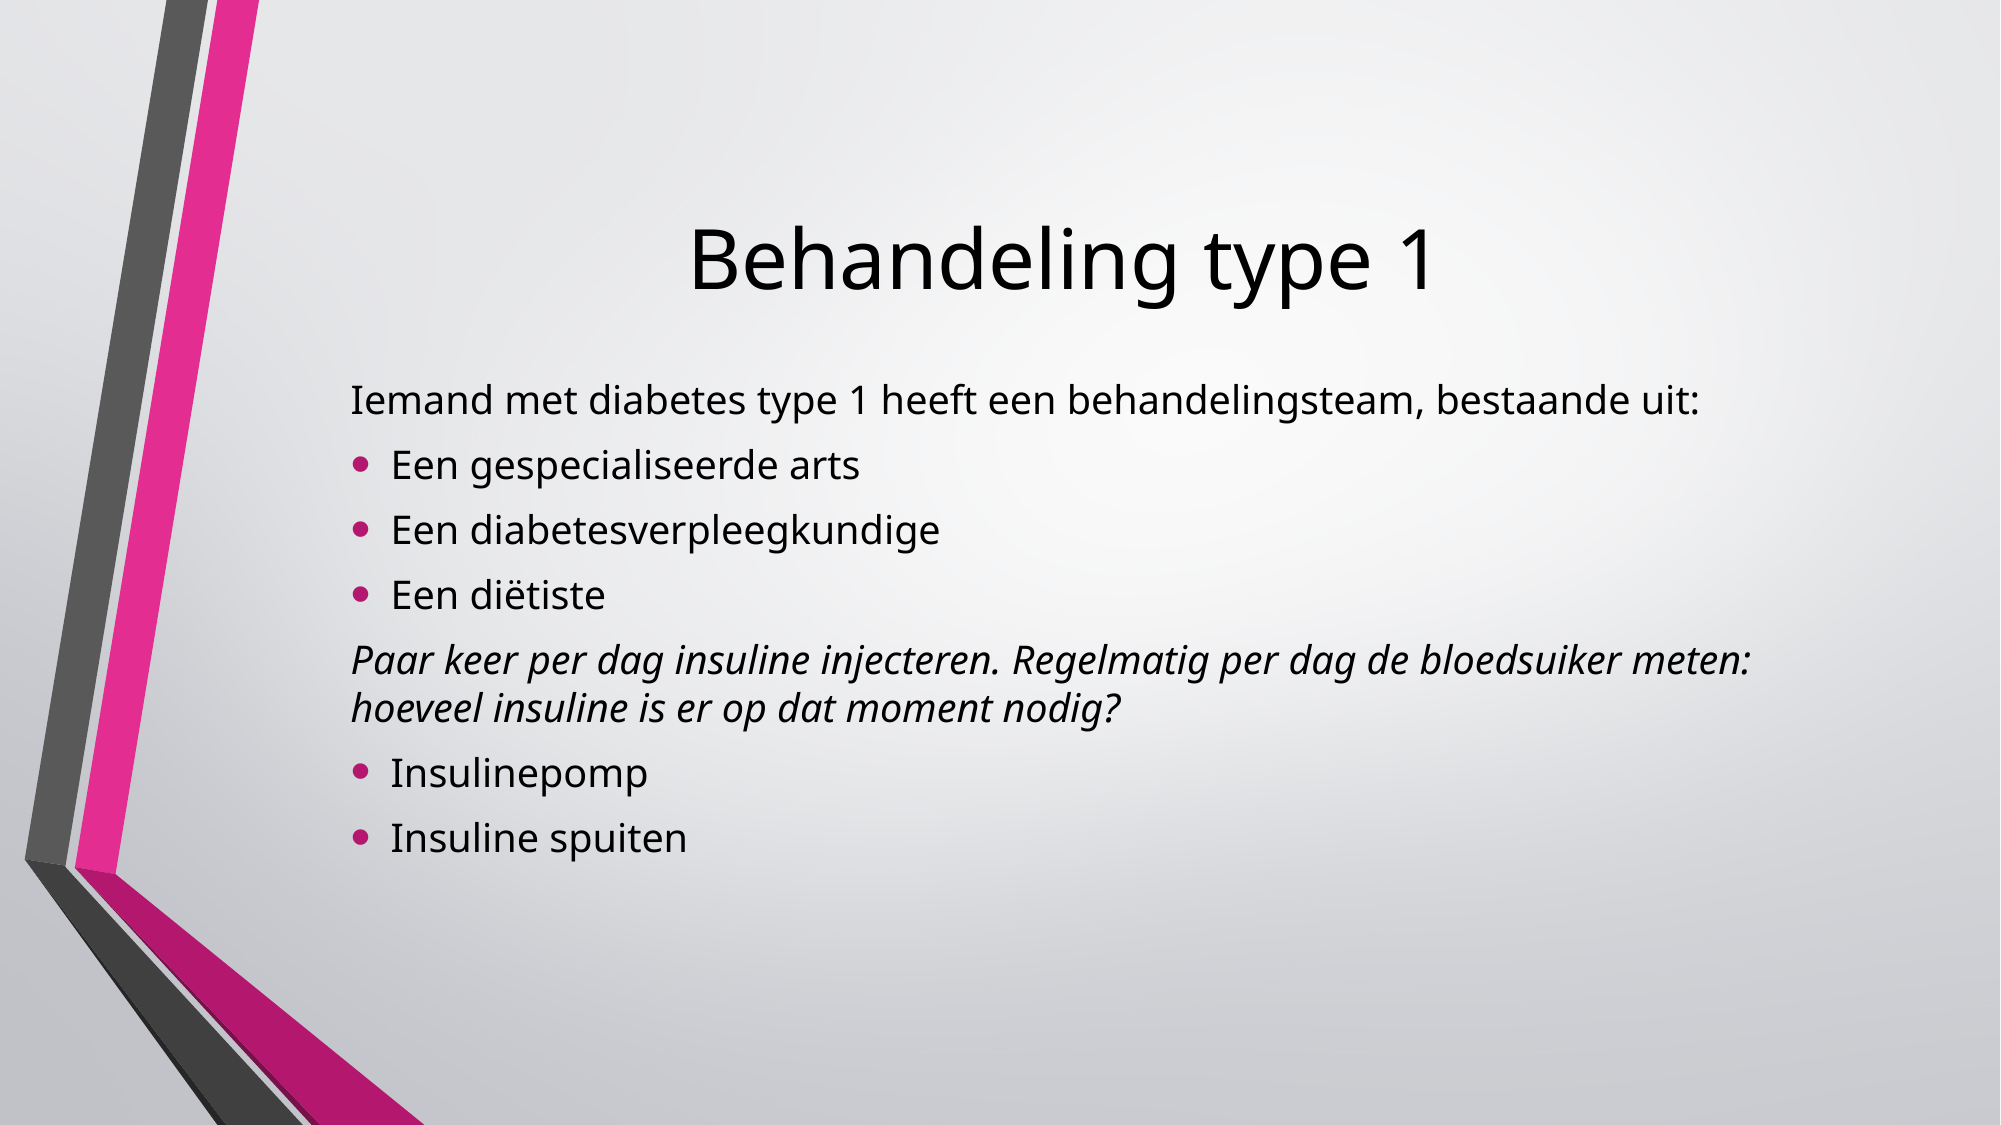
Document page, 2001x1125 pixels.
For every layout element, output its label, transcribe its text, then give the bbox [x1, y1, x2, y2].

list Iemand met diabetes type 1 heeft een behandelingsteam, bestaande uit: Een gespecialiseerde arts Een diabetesverpleegkundige Een diëtiste Paar keer per dag insuline injecteren. Regelmatig per dag de bloedsuiker meten: hoeveel insuline is er op dat moment nodig? Insulinepomp Insuline spuiten [335, 361, 1806, 874]
title Behandeling type 1 [243, 112, 1887, 400]
